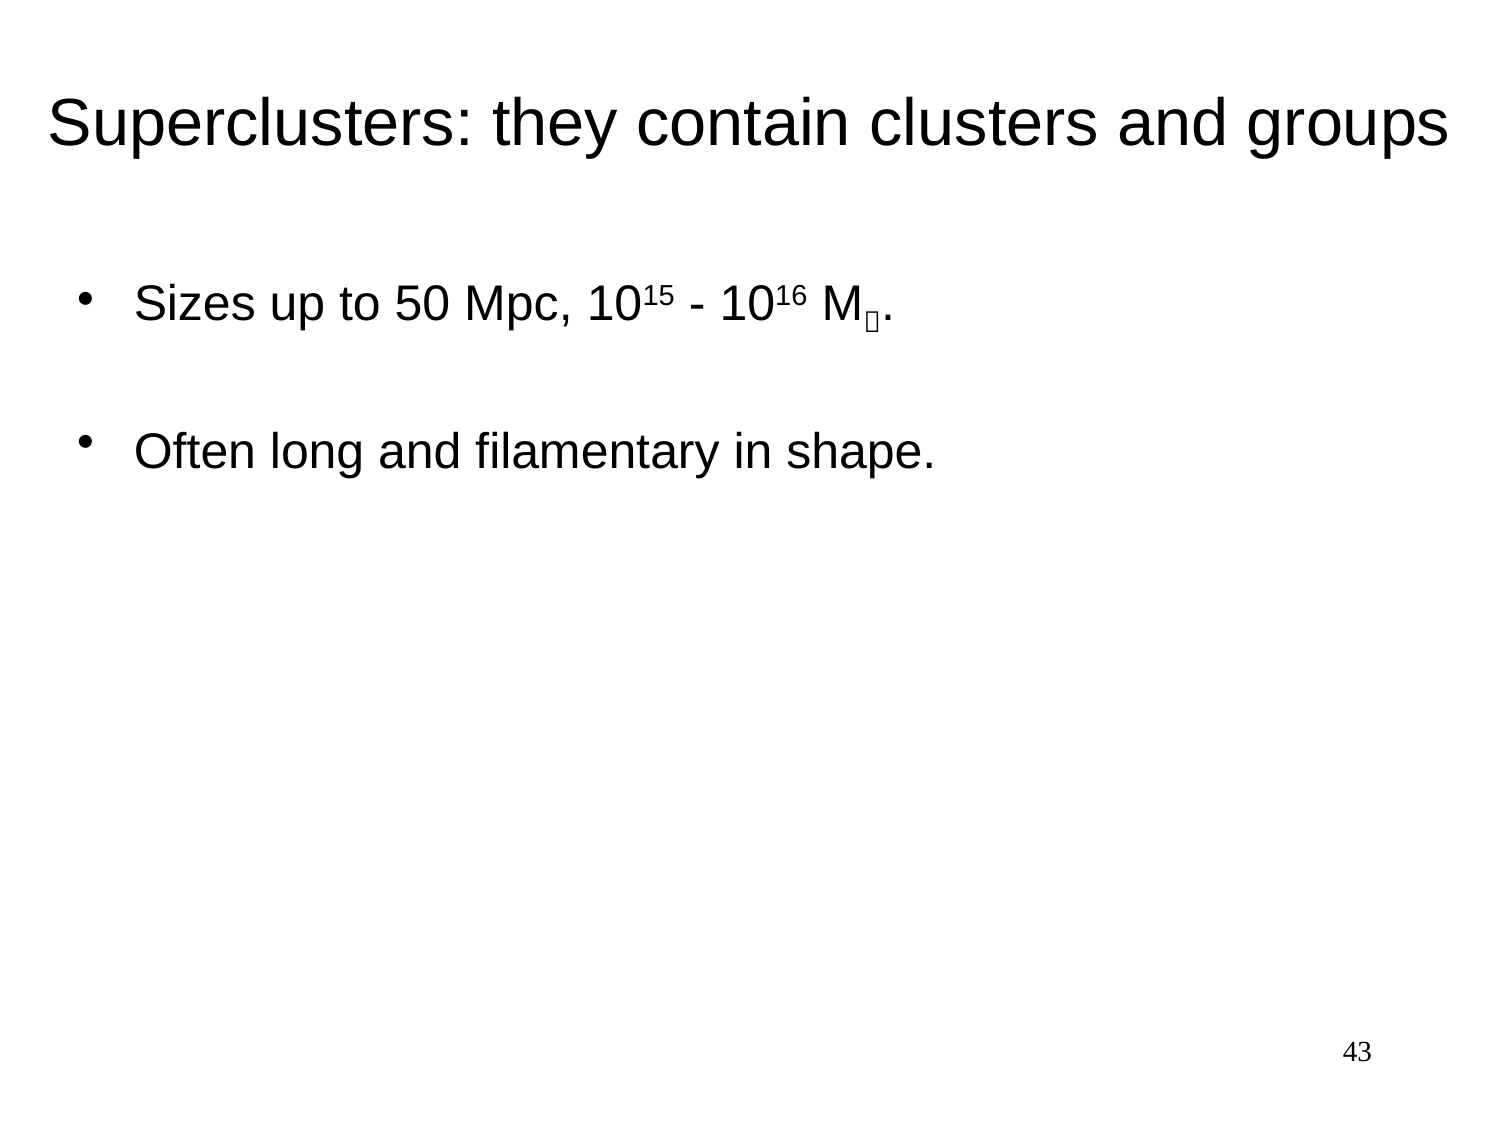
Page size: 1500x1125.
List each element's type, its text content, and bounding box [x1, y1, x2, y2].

list Sizes up to 50 Mpc, 1015 - 1016 M. Often long and filamentary in shape. [62, 262, 1426, 838]
title Superclusters: they contain clusters and groups [24, 24, 1476, 213]
slide_number 43 [1074, 1024, 1388, 1101]
